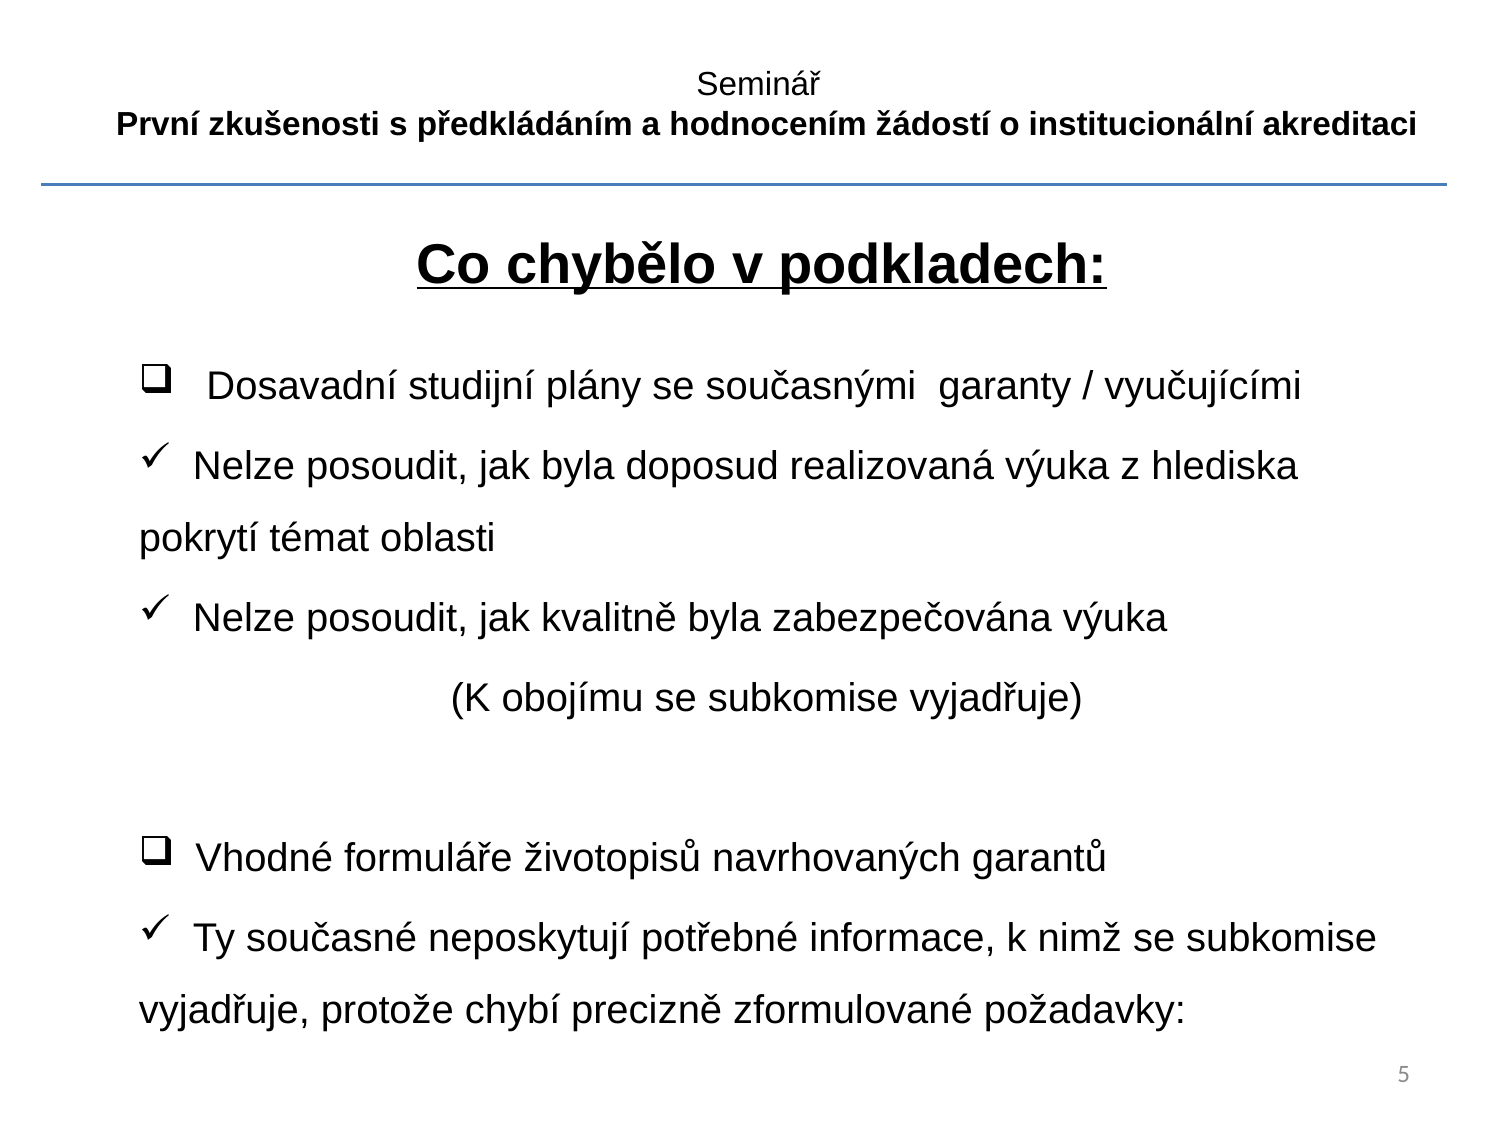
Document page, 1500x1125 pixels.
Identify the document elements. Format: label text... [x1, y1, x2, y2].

subtitle Co chybělo v podkladech: Dosavadní studijní plány se současnými garanty / vyučujícími Nelze posoudit, jak byla doposud realizovaná výuka z hlediska pokrytí témat oblasti Nelze posoudit, jak kvalitně byla zabezpečována výuka (K obojímu se subkomise vyjadřuje) Vhodné formuláře životopisů navrhovaných garantů Ty současné neposkytují potřebné informace, k nimž se subkomise vyjadřuje, protože chybí precizně zformulované požadavky: [123, 219, 1400, 1059]
slide_number 5 [1074, 1042, 1425, 1103]
text_box Seminář První zkušenosti s předkládáním a hodnocením žádostí o institucionální akreditaci [76, 54, 1459, 150]
